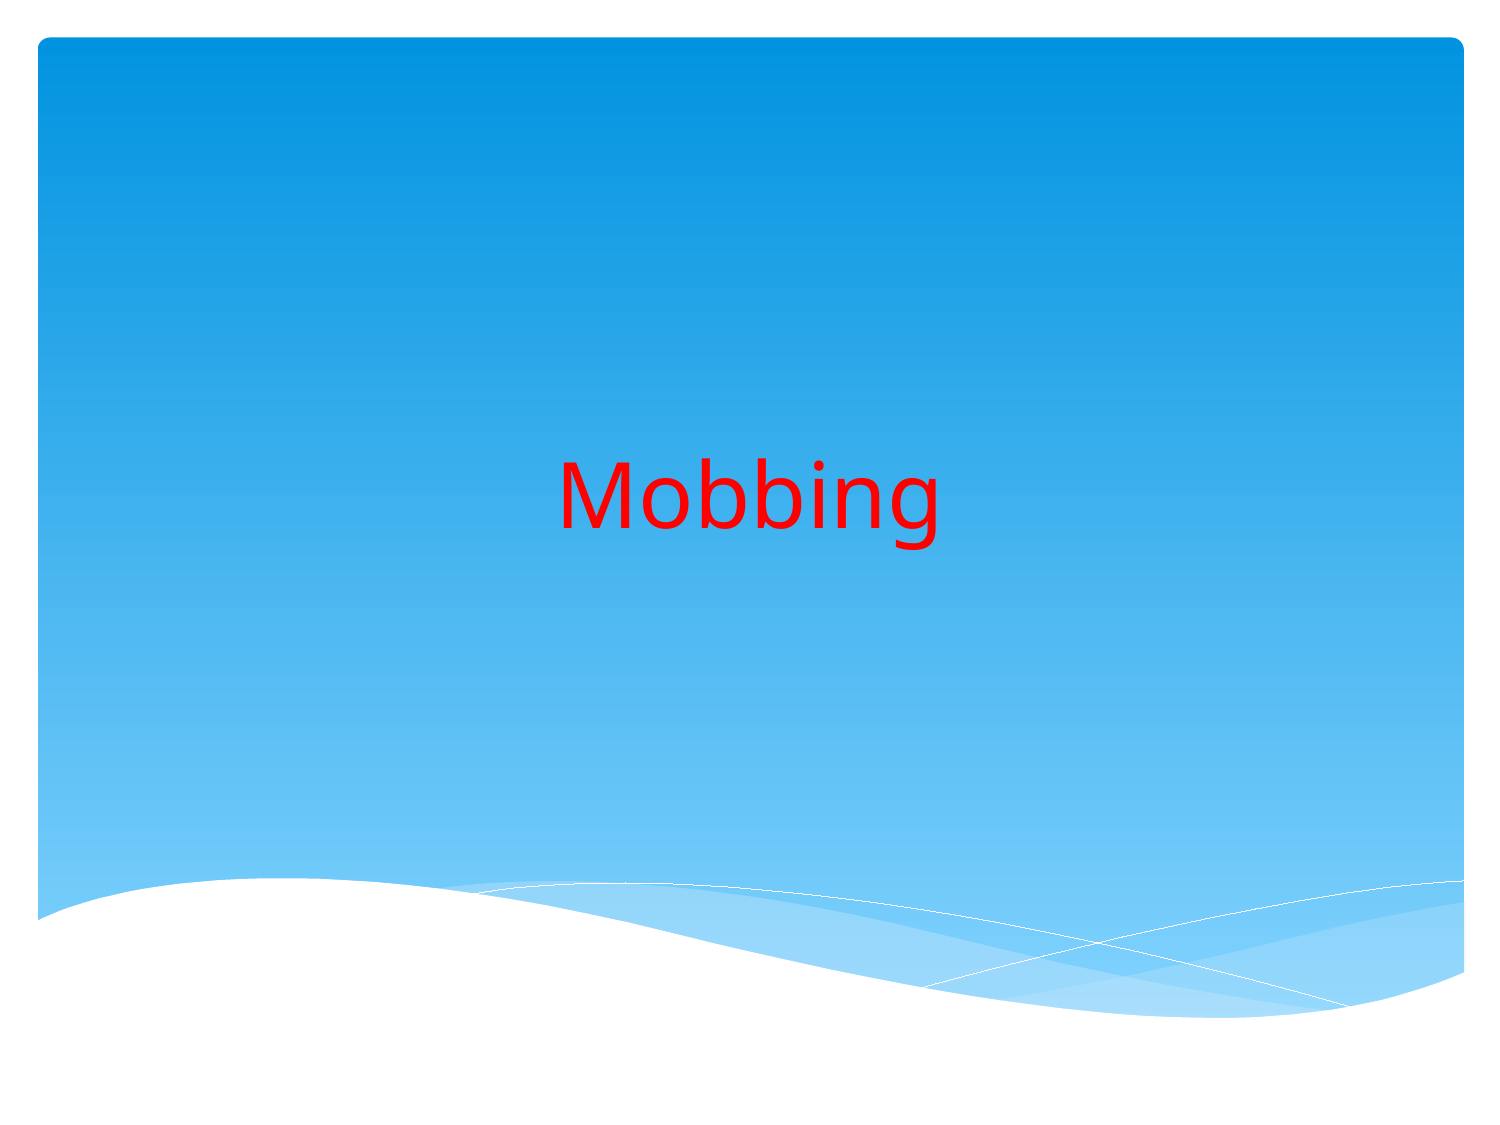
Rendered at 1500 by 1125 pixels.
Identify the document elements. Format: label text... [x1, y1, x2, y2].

title Mobbing [112, 262, 1388, 555]
